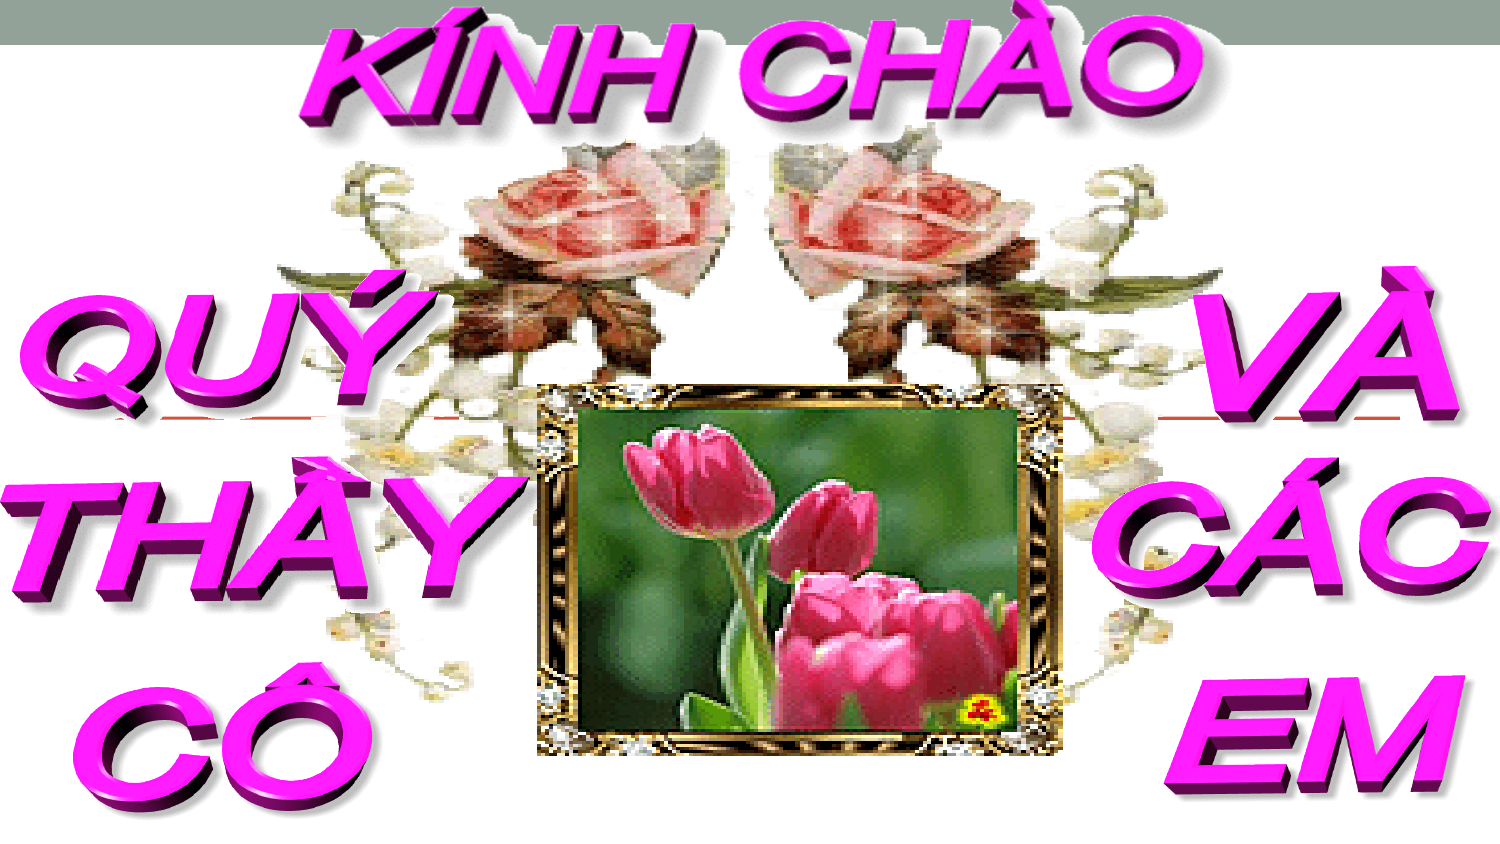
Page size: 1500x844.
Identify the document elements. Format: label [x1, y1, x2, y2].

picture [277, 0, 1235, 756]
text_box [557, 715, 1088, 769]
text_box [0, 269, 550, 821]
text_box [1092, 265, 1500, 803]
